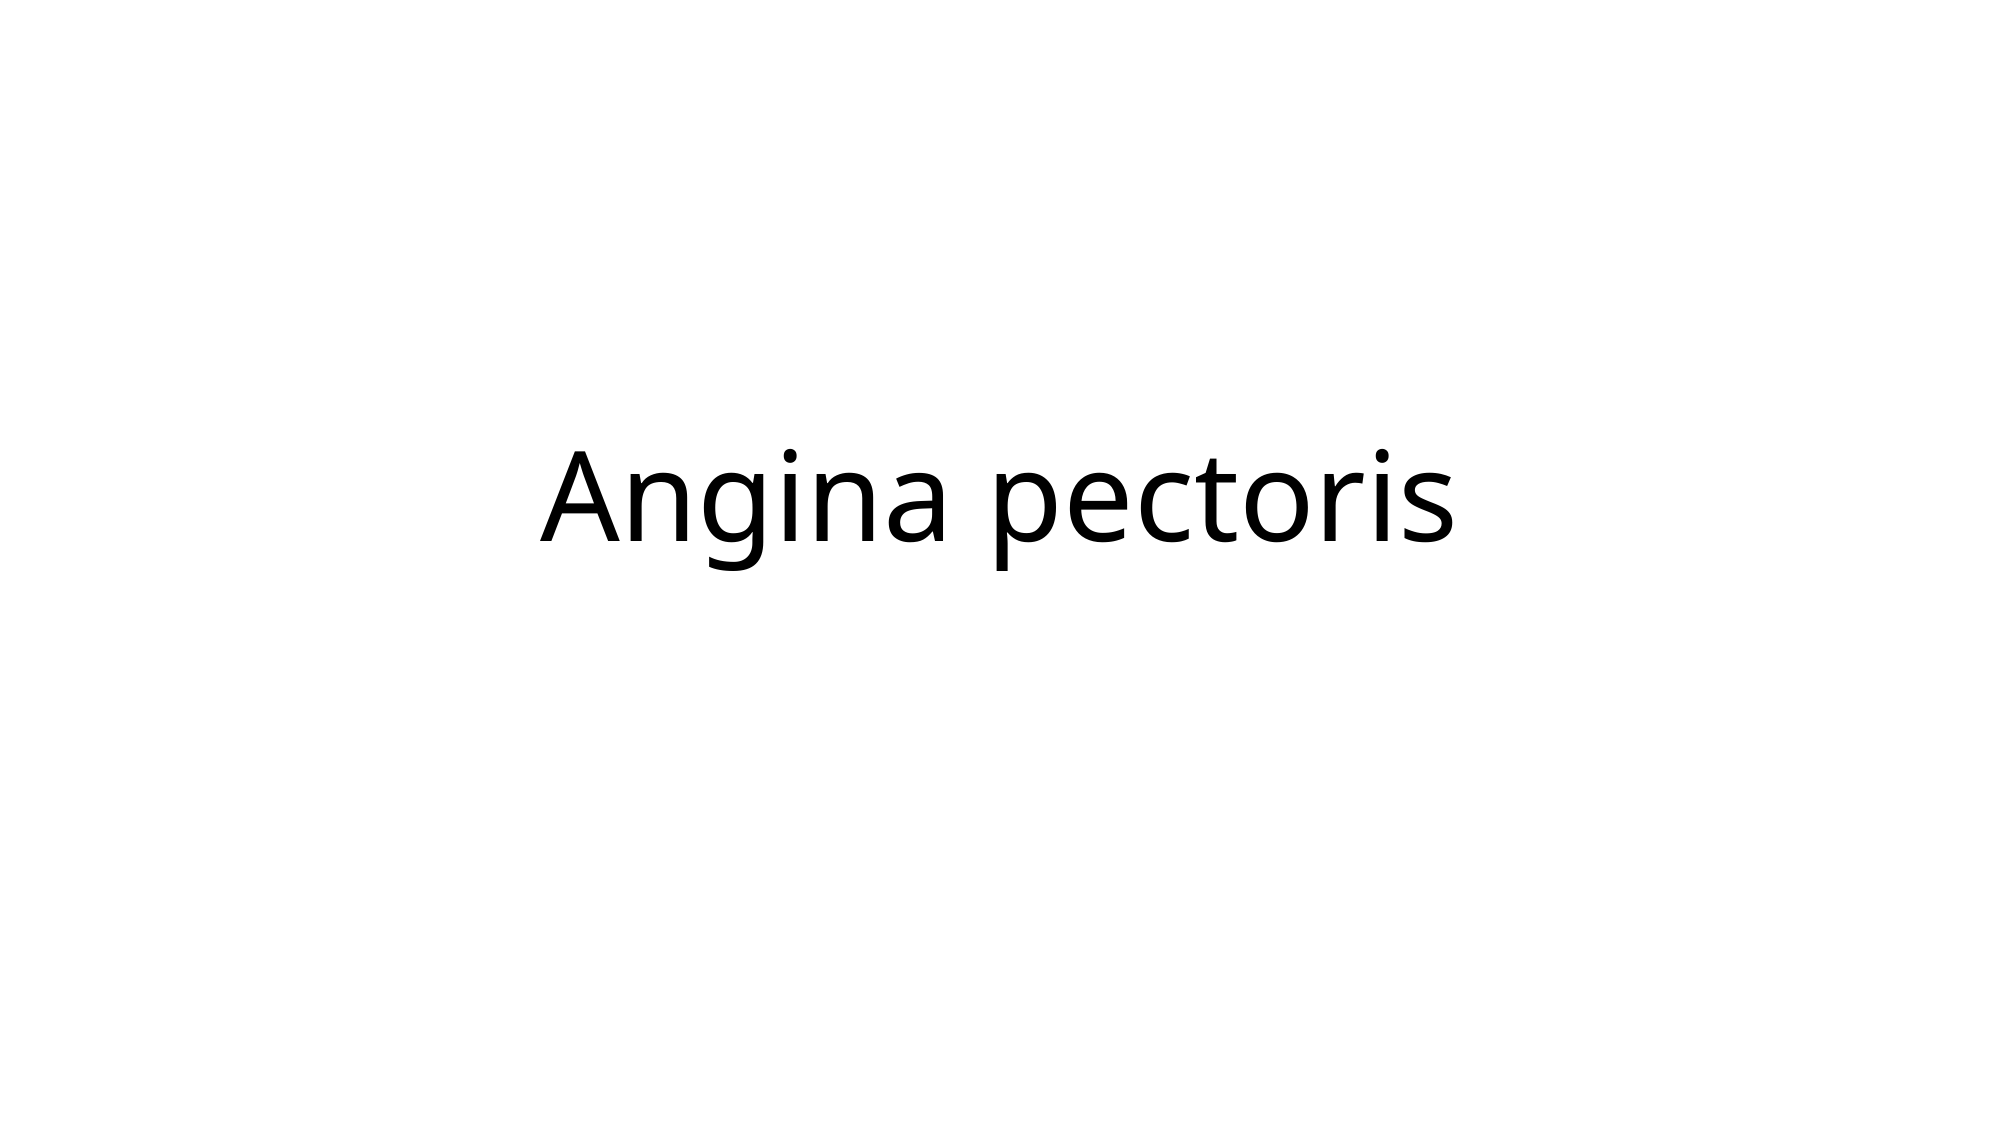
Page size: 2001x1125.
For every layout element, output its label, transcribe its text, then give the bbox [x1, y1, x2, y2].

title Angina pectoris [249, 184, 1750, 576]
